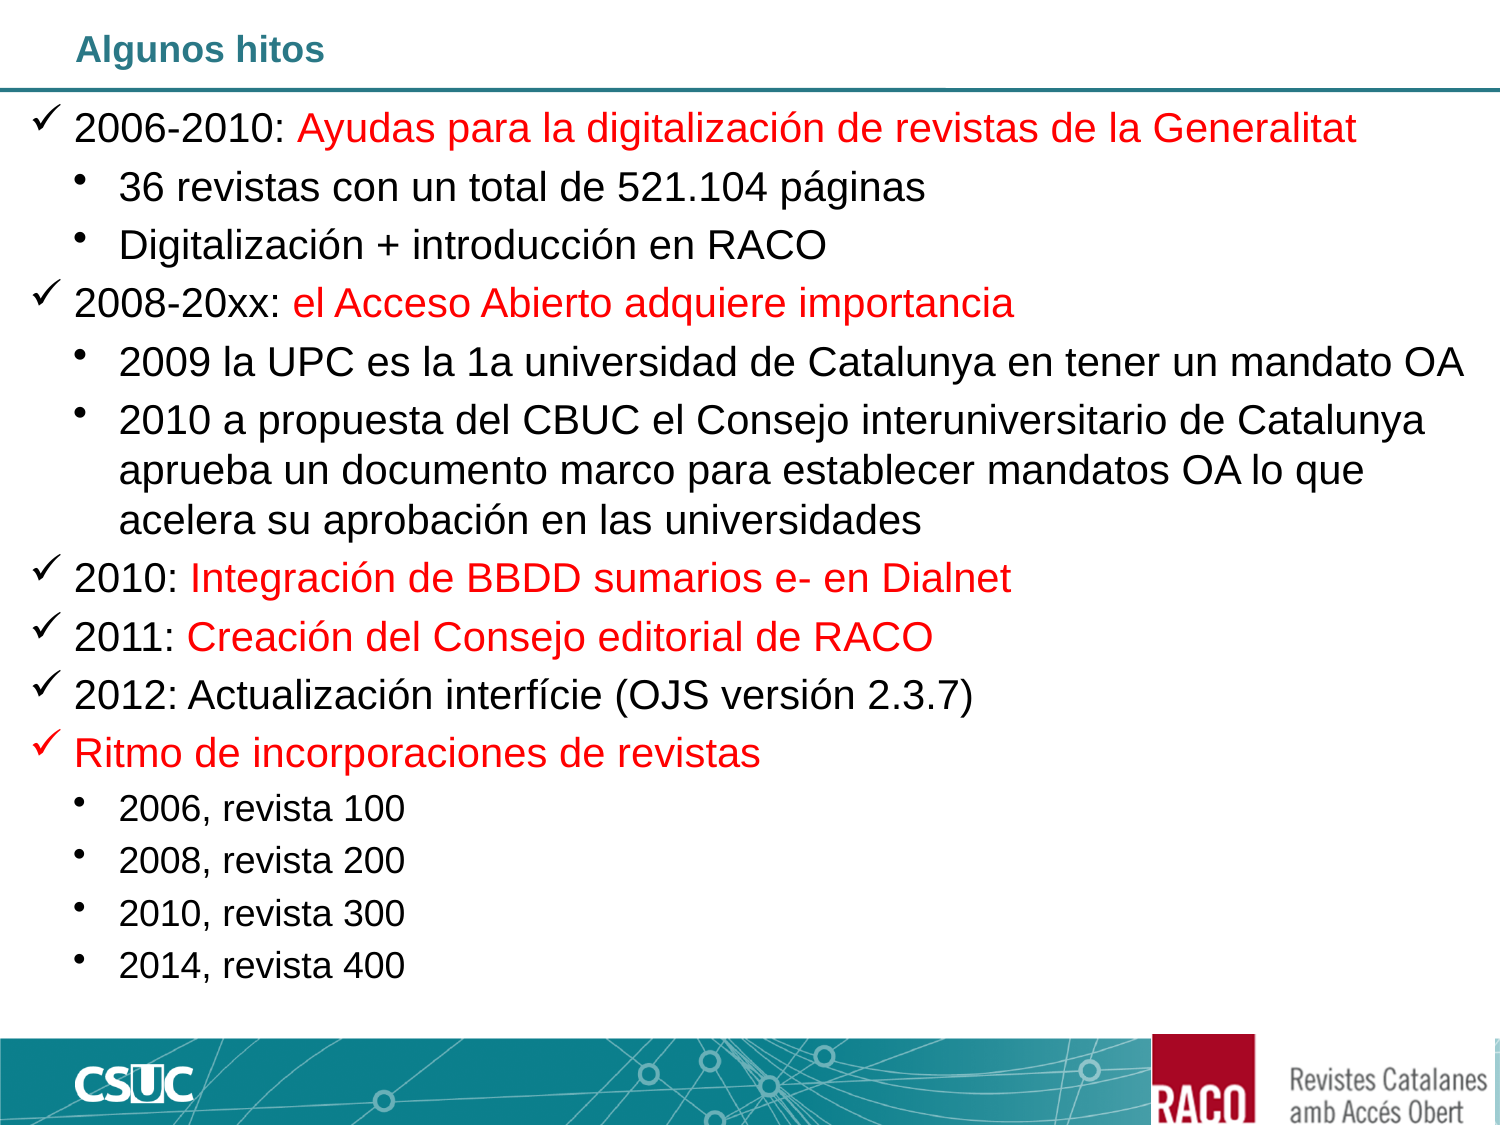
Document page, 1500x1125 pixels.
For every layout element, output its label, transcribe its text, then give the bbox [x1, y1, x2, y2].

picture [0, 1034, 1500, 1125]
title Algunos hitos [75, 14, 1425, 80]
list 2006-2010: Ayudas para la digitalización de revistas de la Generalitat 36 revistas con un total de 521.104 páginas Digitalización + introducción en RACO 2008-20xx: el Acceso Abierto adquiere importancia 2009 la UPC es la 1a universidad de Catalunya en tener un mandato OA 2010 a propuesta del CBUC el Consejo interuniversitario de Catalunya aprueba un documento marco para establecer mandatos OA lo que acelera su aprobación en las universidades 2010: Integración de BBDD sumarios e- en Dialnet 2011: Creación del Consejo editorial de RACO 2012: Actualización interfície (OJS versión 2.3.7) Ritmo de incorporaciones de revistas 2006, revista 100 2008, revista 200 2010, revista 300 2014, revista 400 [29, 101, 1471, 1035]
